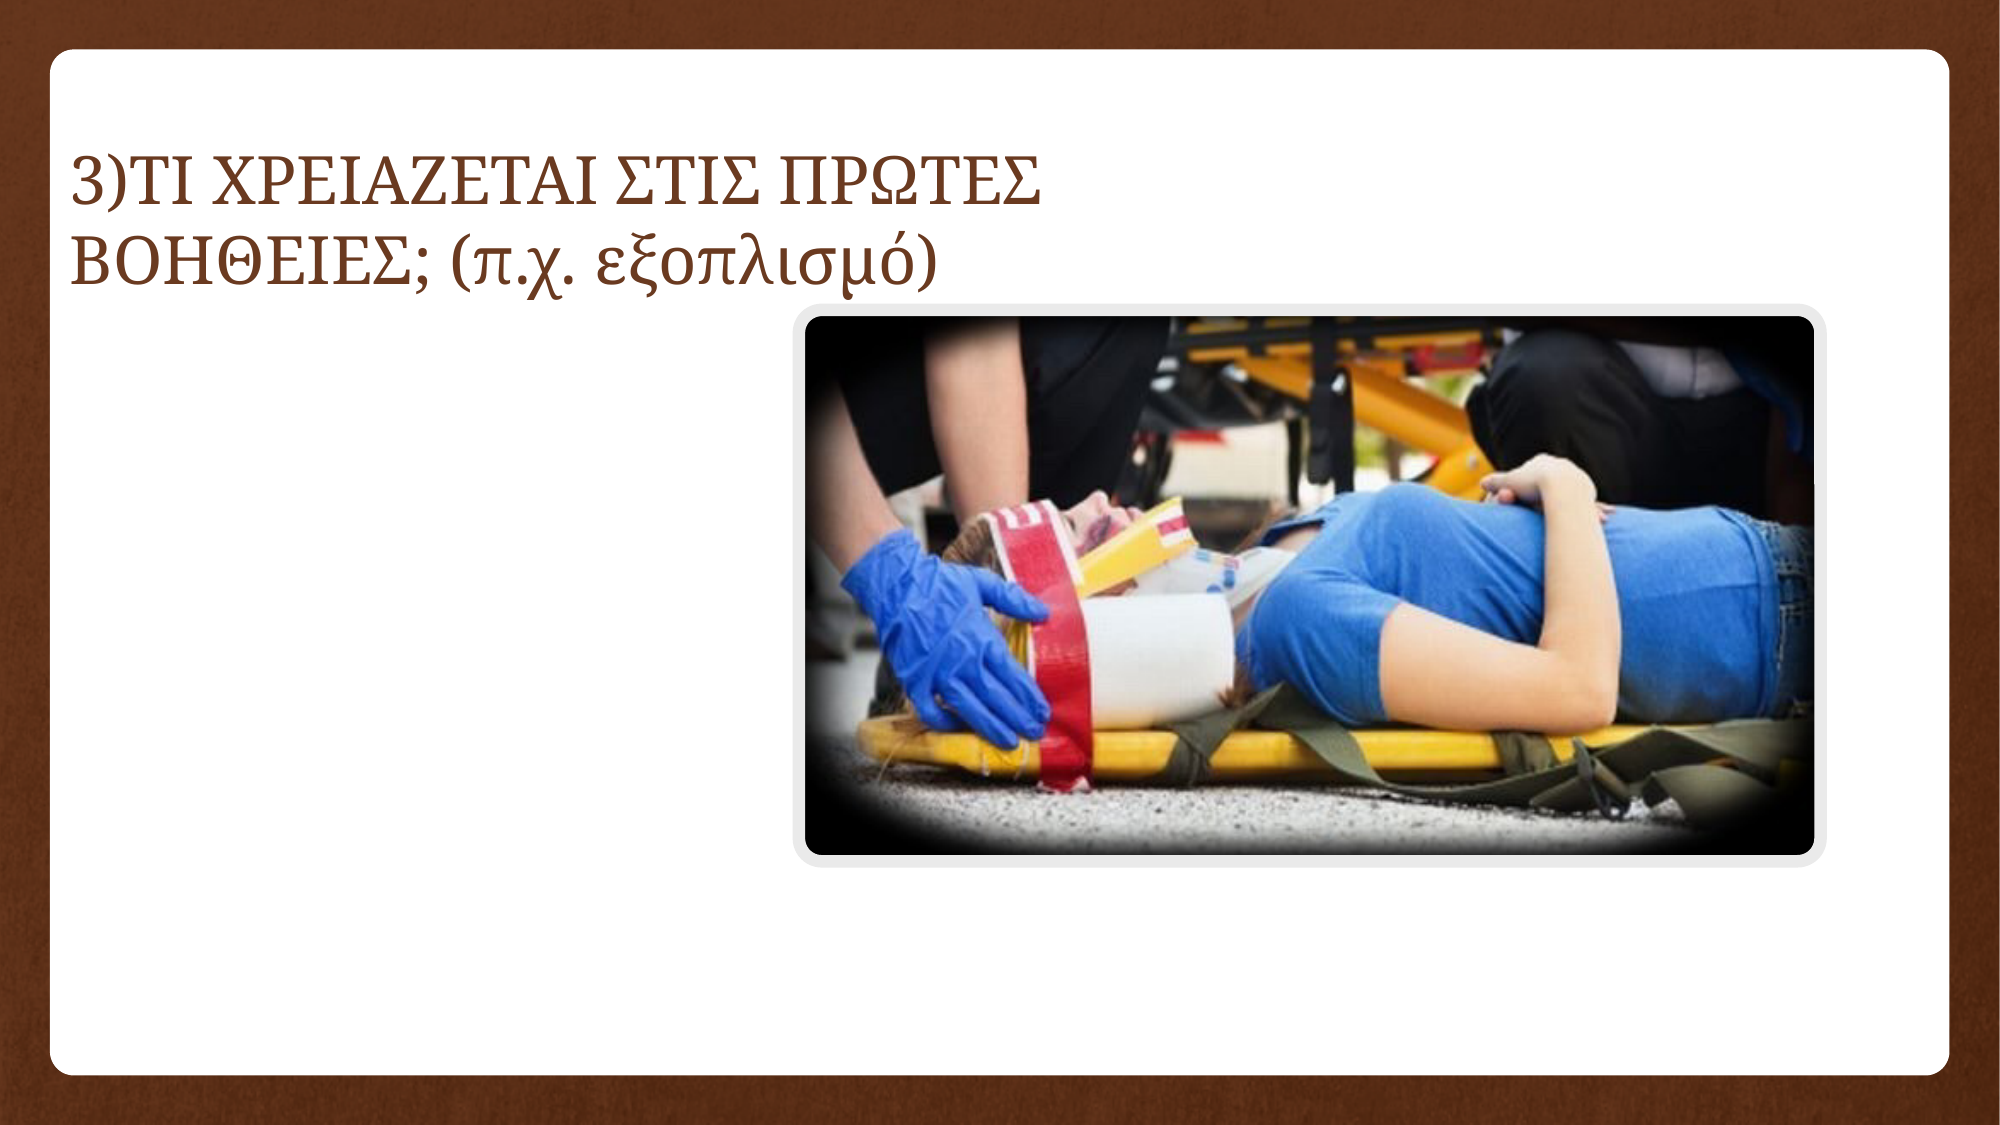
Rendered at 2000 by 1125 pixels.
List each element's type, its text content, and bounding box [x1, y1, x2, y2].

title 3)ΤΙ ΧΡΕΙΑΖΕΤΑΙ ΣΤΙΣ ΠΡΩΤΕΣ ΒΟΗΘΕΙΕΣ; (π.χ. εξοπλισμό) [54, 113, 1414, 306]
picture [798, 309, 1821, 862]
